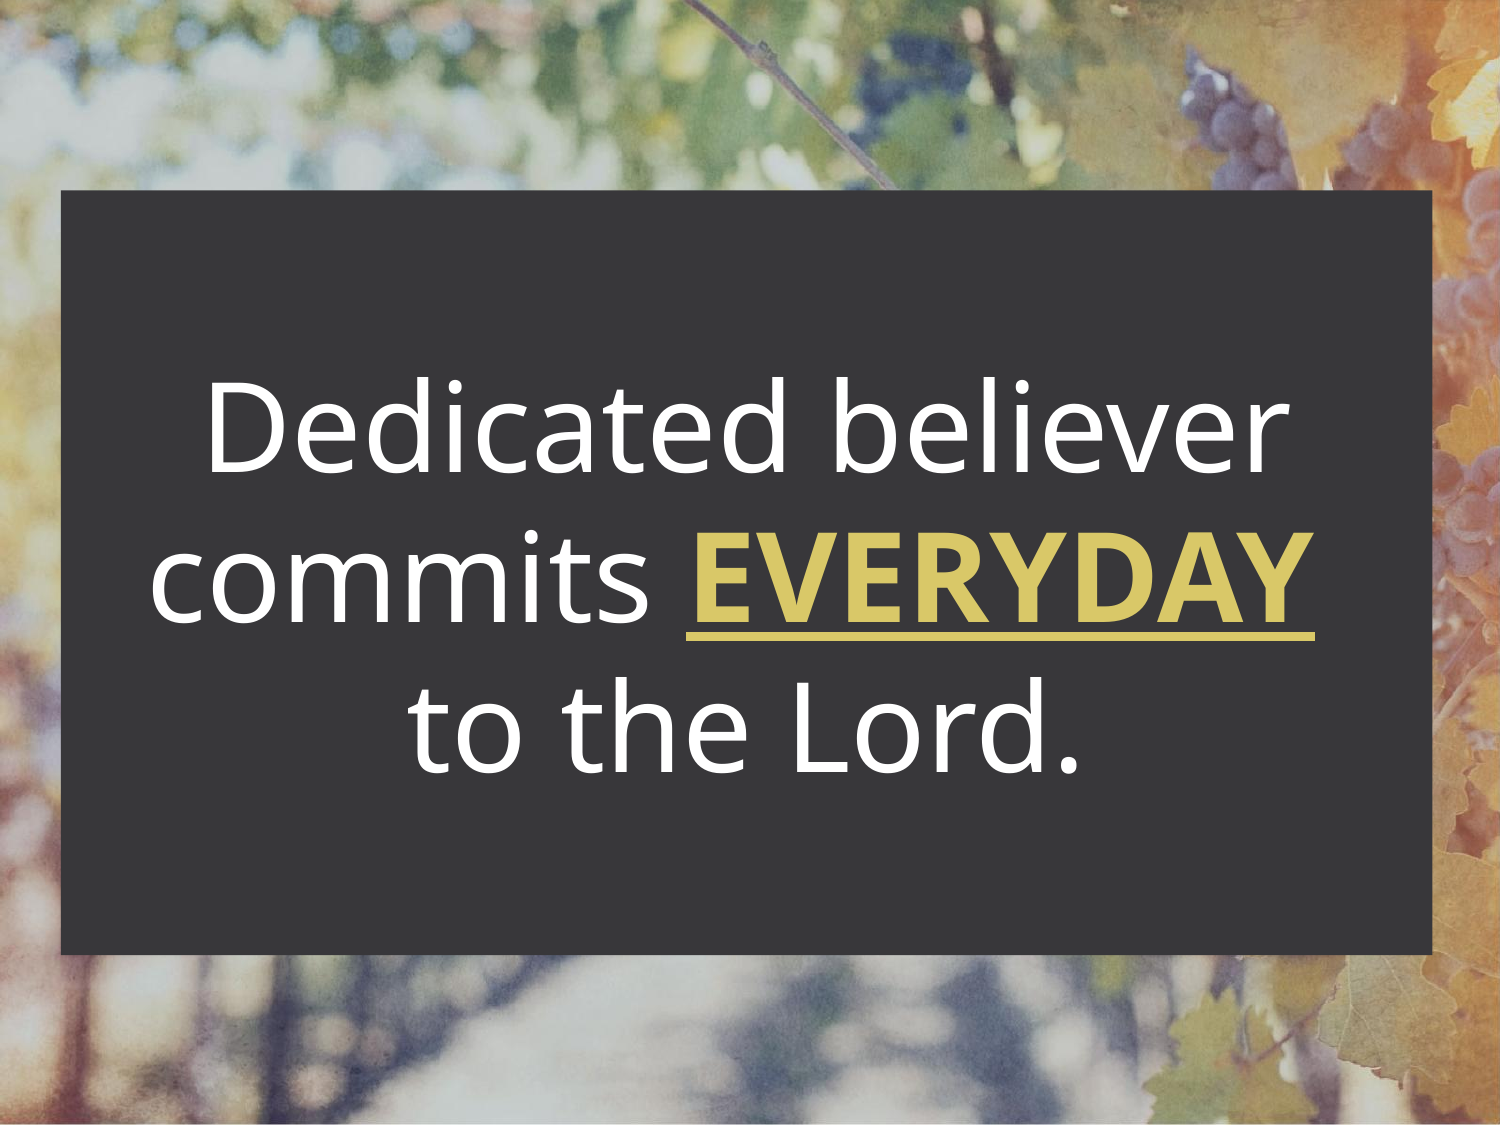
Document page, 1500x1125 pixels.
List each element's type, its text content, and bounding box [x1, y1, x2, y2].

text_box Dedicated believer commits EVERYDAY to the Lord. [60, 190, 1433, 956]
picture [0, 0, 1500, 1125]
